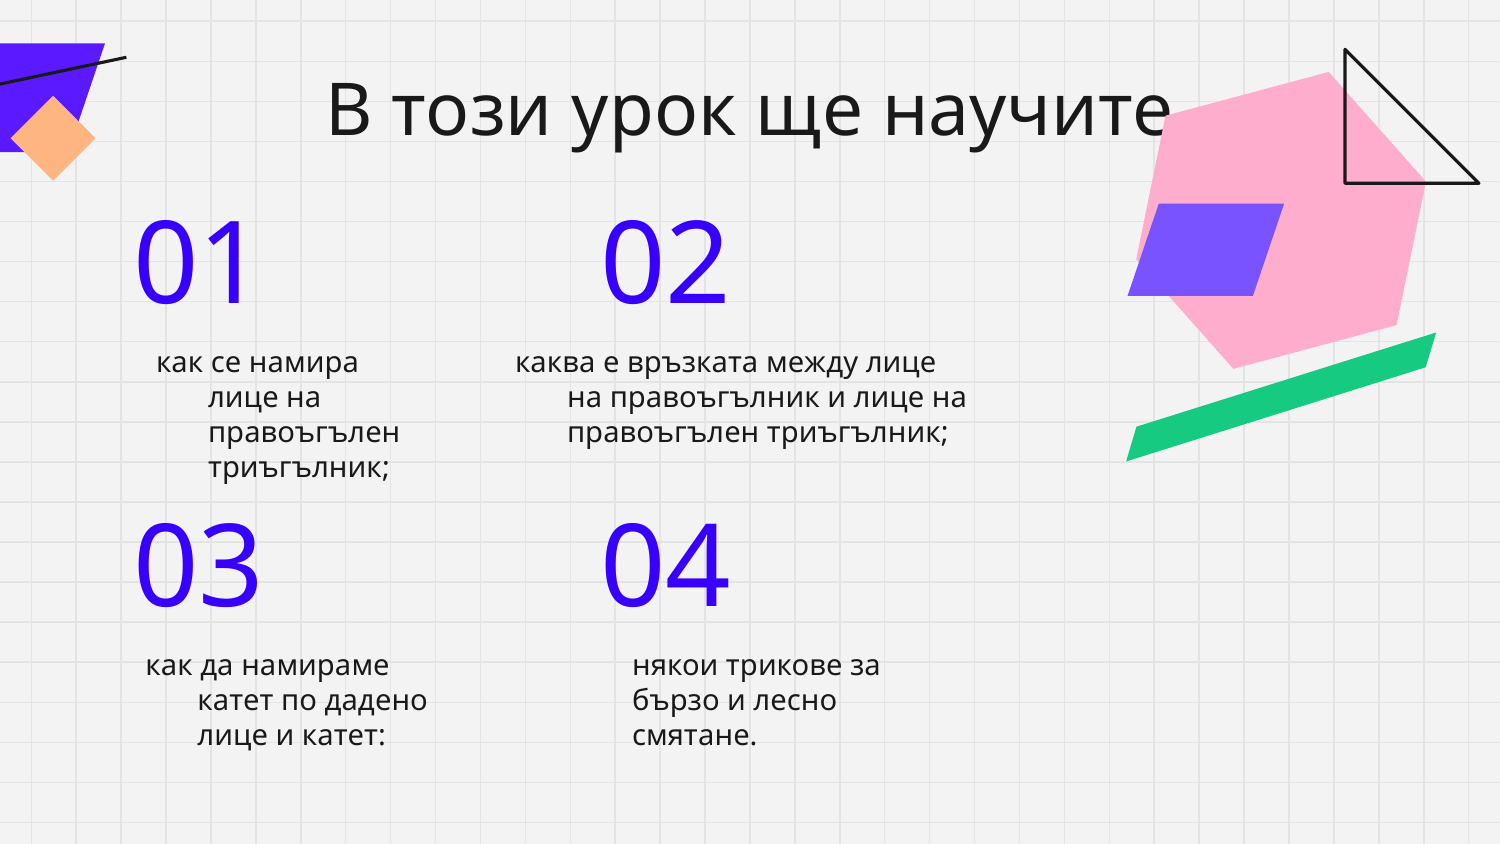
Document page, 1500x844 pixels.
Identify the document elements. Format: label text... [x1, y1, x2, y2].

text_box [1127, 203, 1285, 296]
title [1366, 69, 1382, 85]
title 02 [585, 208, 780, 307]
text_box [1126, 332, 1437, 462]
subtitle каква е връзката между лице на правоъгълник и лице на правоъгълен триъгълник; [477, 328, 988, 449]
text_box [1344, 49, 1479, 184]
subtitle как се намира лице на правоъгълен триъгълник; [118, 328, 448, 449]
subtitle някои трикове за бързо и лесно смятане. [617, 631, 915, 752]
title 04 [585, 511, 780, 609]
title В този урок ще научите [118, 69, 1344, 145]
text_box [1136, 71, 1426, 369]
subtitle как да намираме катет по дадено лице и катет: [107, 631, 478, 752]
title 01 [118, 208, 314, 307]
title 03 [118, 511, 314, 609]
